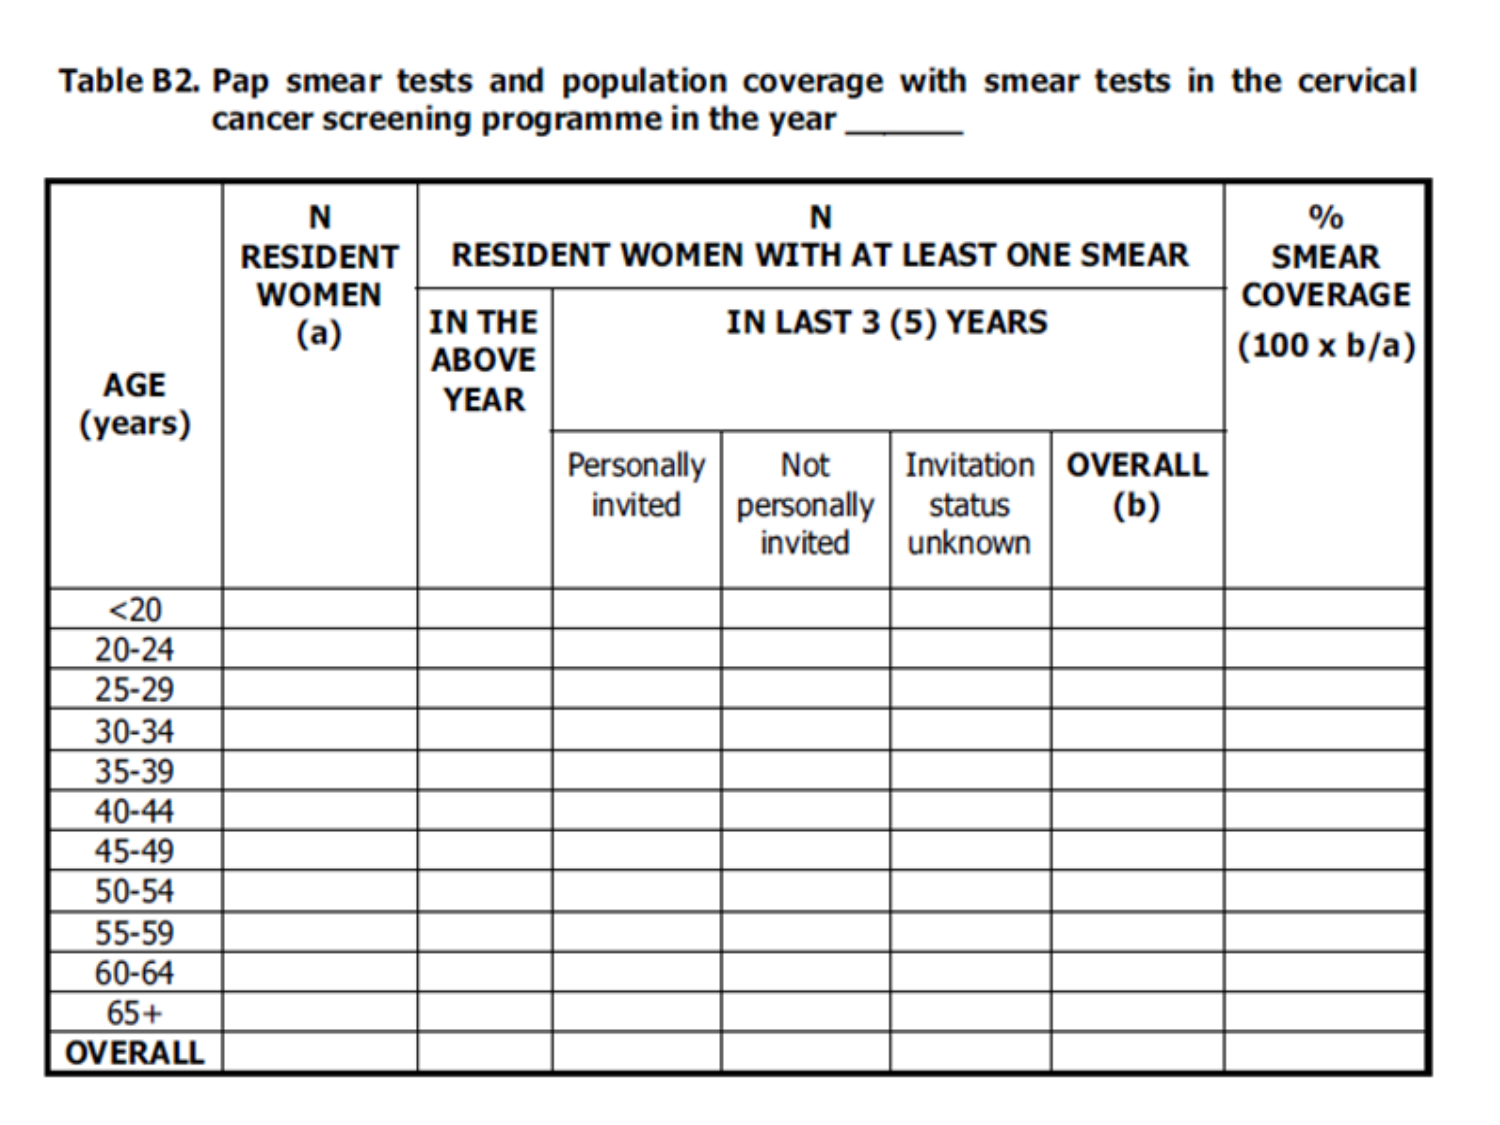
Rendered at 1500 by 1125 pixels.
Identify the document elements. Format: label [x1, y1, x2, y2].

list [31, 42, 1443, 1095]
